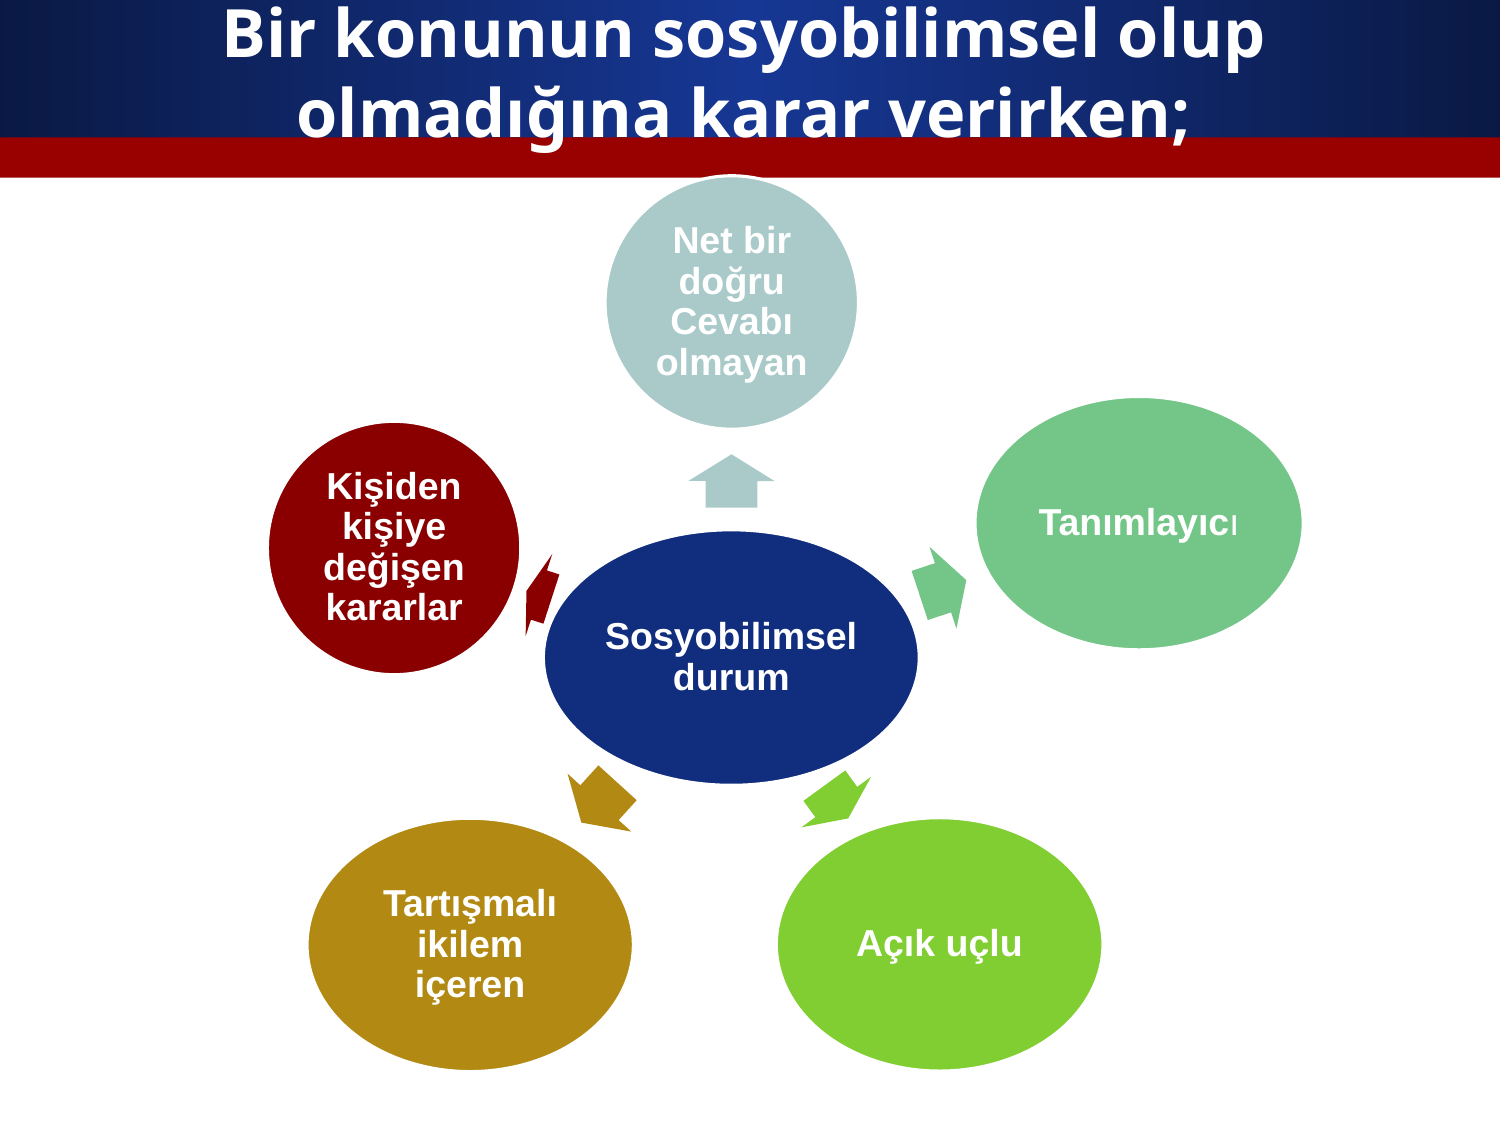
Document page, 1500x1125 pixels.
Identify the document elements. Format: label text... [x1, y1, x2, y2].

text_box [0, 175, 1500, 1072]
title Bir konunun sosyobilimsel olup olmadığına karar verirken; [49, 24, 1438, 118]
